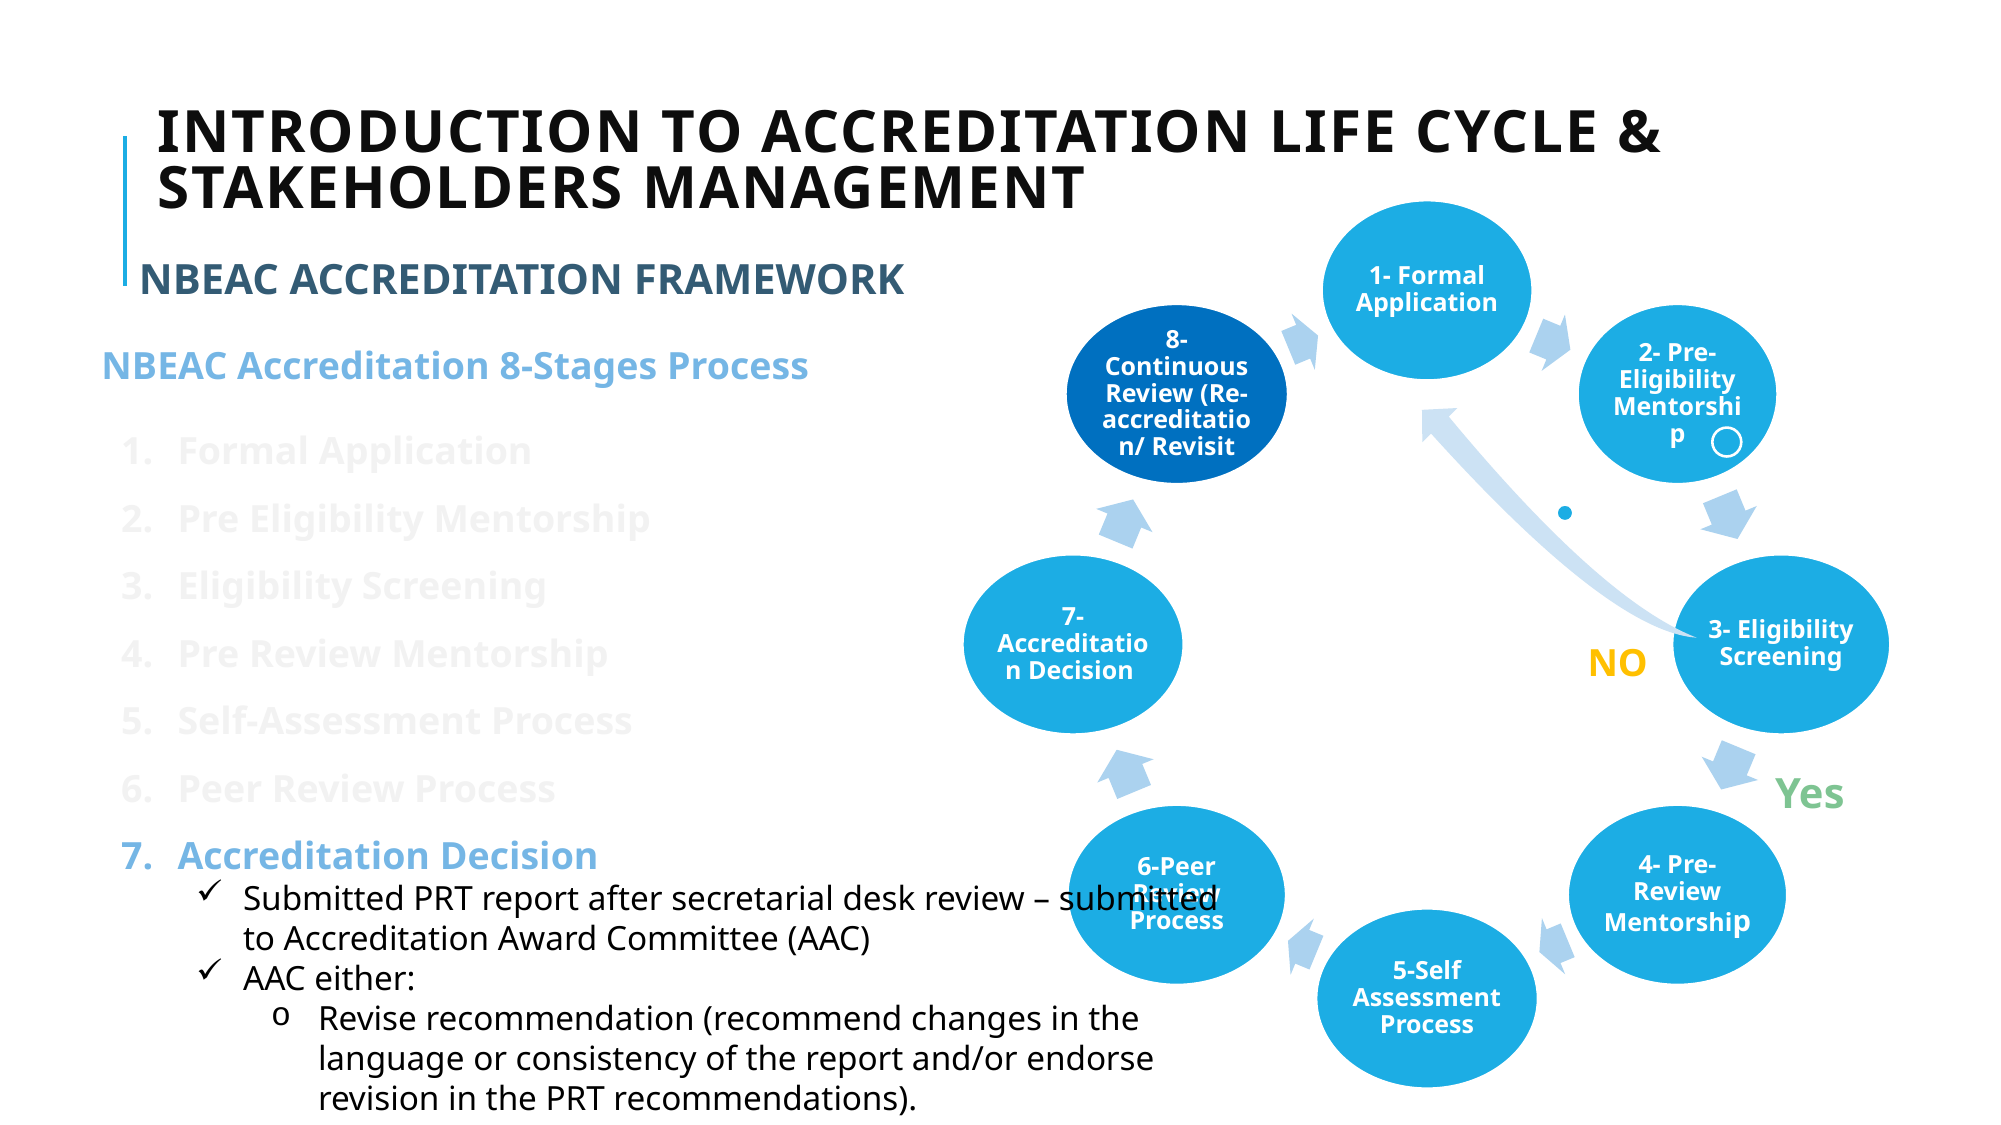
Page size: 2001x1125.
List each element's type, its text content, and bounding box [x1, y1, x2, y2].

text_box NBEAC Accreditation 8-Stages Process [86, 334, 752, 395]
title Introduction to Accreditation life cycle & stakeholders management [142, 96, 1450, 233]
text_box Formal Application Pre Eligibility Mentorship Eligibility Screening Pre Review Mentorship Self-Assessment Process Peer Review Process Accreditation Decision Submitted PRT report after secretarial desk review – submitted to Accreditation Award Committee (AAC) AAC either: Revise recommendation (recommend changes in the language or consistency of the report and/or endorse revision in the PRT recommendations). [106, 397, 1266, 1125]
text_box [759, 199, 2000, 1090]
text_box NBEAC ACCREDITATION FRAMEWORK [124, 245, 752, 311]
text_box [1455, 92, 1940, 941]
